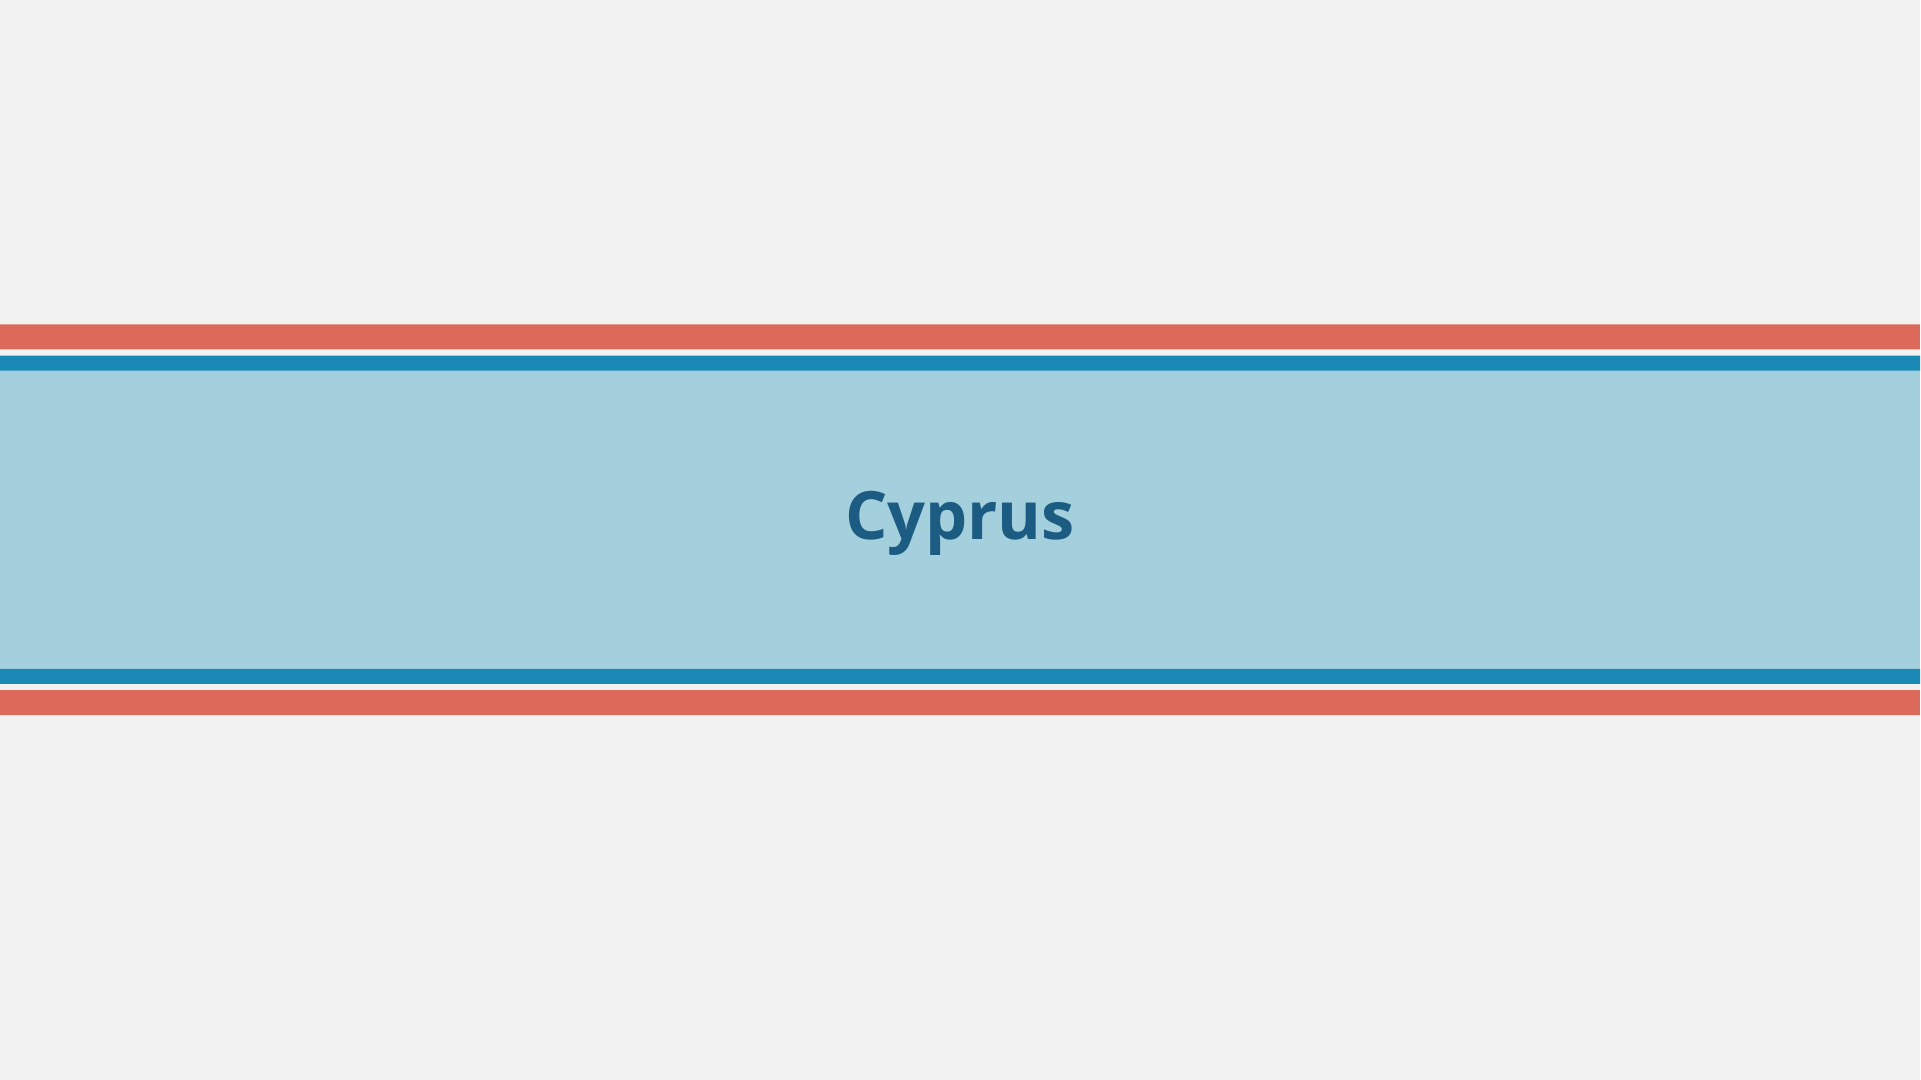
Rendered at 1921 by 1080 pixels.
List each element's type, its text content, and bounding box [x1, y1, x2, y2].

title Cyprus [96, 343, 1825, 693]
